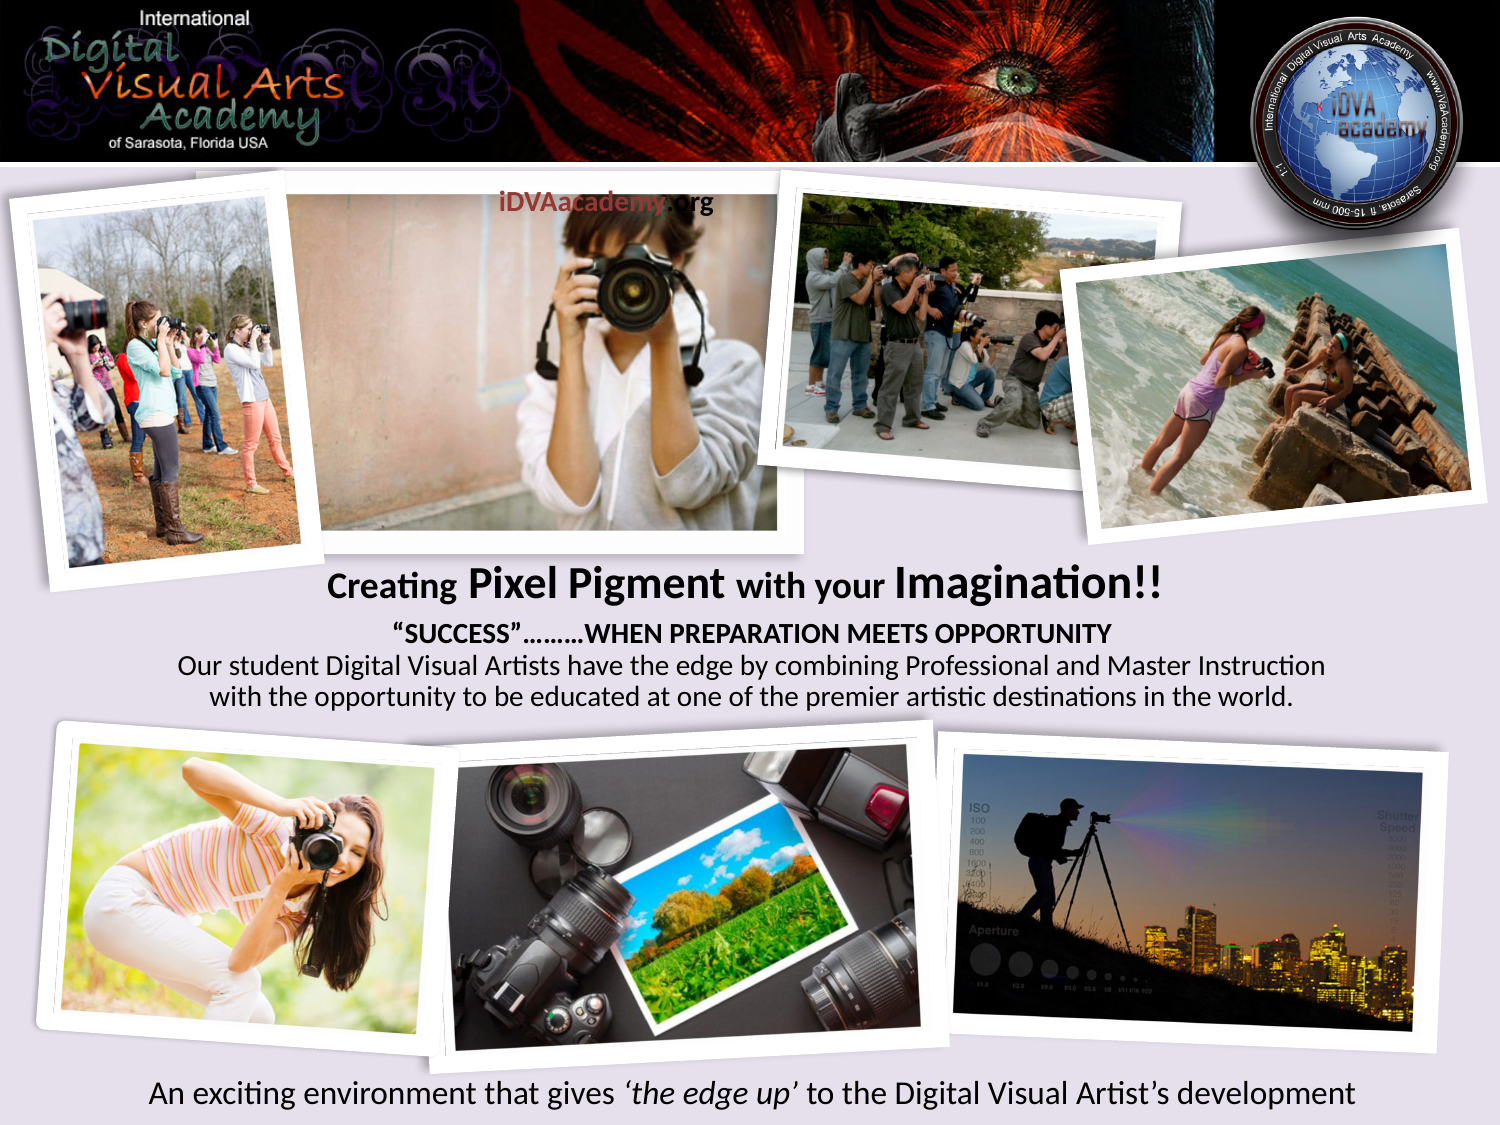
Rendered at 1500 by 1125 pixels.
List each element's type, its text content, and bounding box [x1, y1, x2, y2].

text_box An exciting environment that gives ‘the edge up’ to the Digital Visual Artist’s development [2, 1064, 1500, 1119]
picture [54, 738, 932, 1056]
text_box Creating Pixel Pigment with your Imagination!! [312, 541, 1201, 617]
text_box “SUCCESS”………WHEN PREPARATION MEETS OPPORTUNITY Our student Digital Visual Artists have the edge by combining Professional and Master Instruction with the opportunity to be educated at one of the premier artistic destinations in the world. [33, 611, 1471, 720]
picture [32, 251, 1471, 573]
picture [946, 749, 1431, 1036]
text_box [0, 0, 1500, 251]
